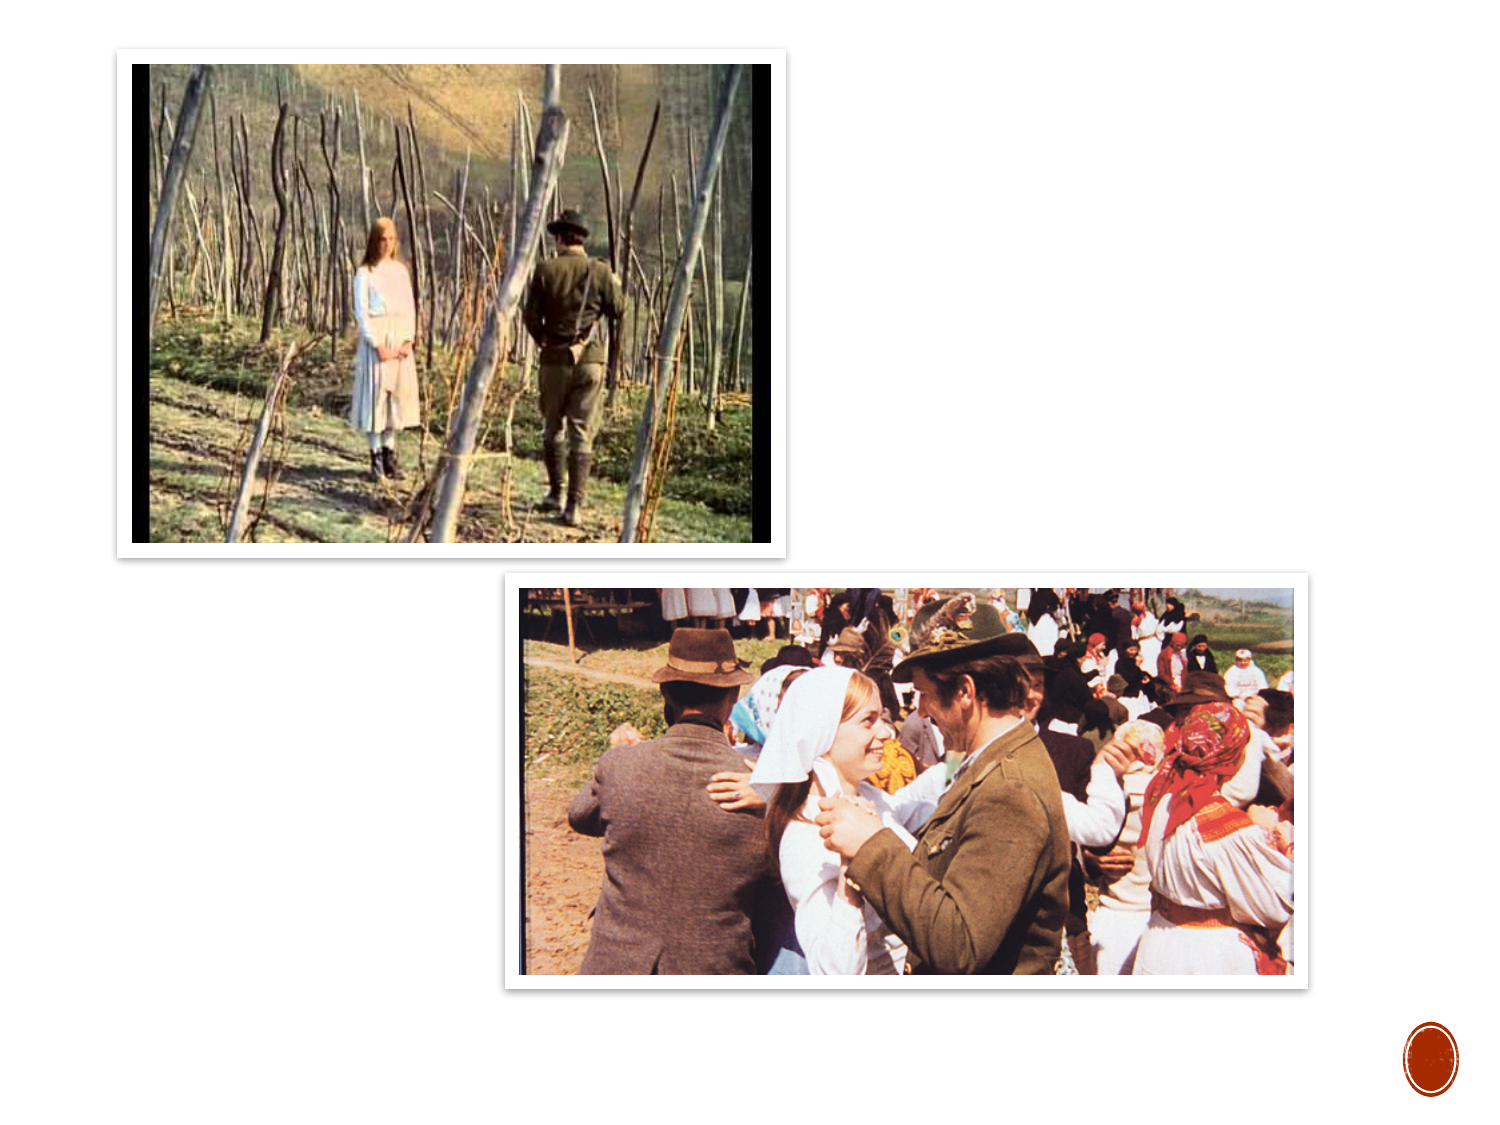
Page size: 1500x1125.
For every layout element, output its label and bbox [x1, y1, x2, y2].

picture [519, 588, 1294, 975]
list [135, 67, 770, 542]
